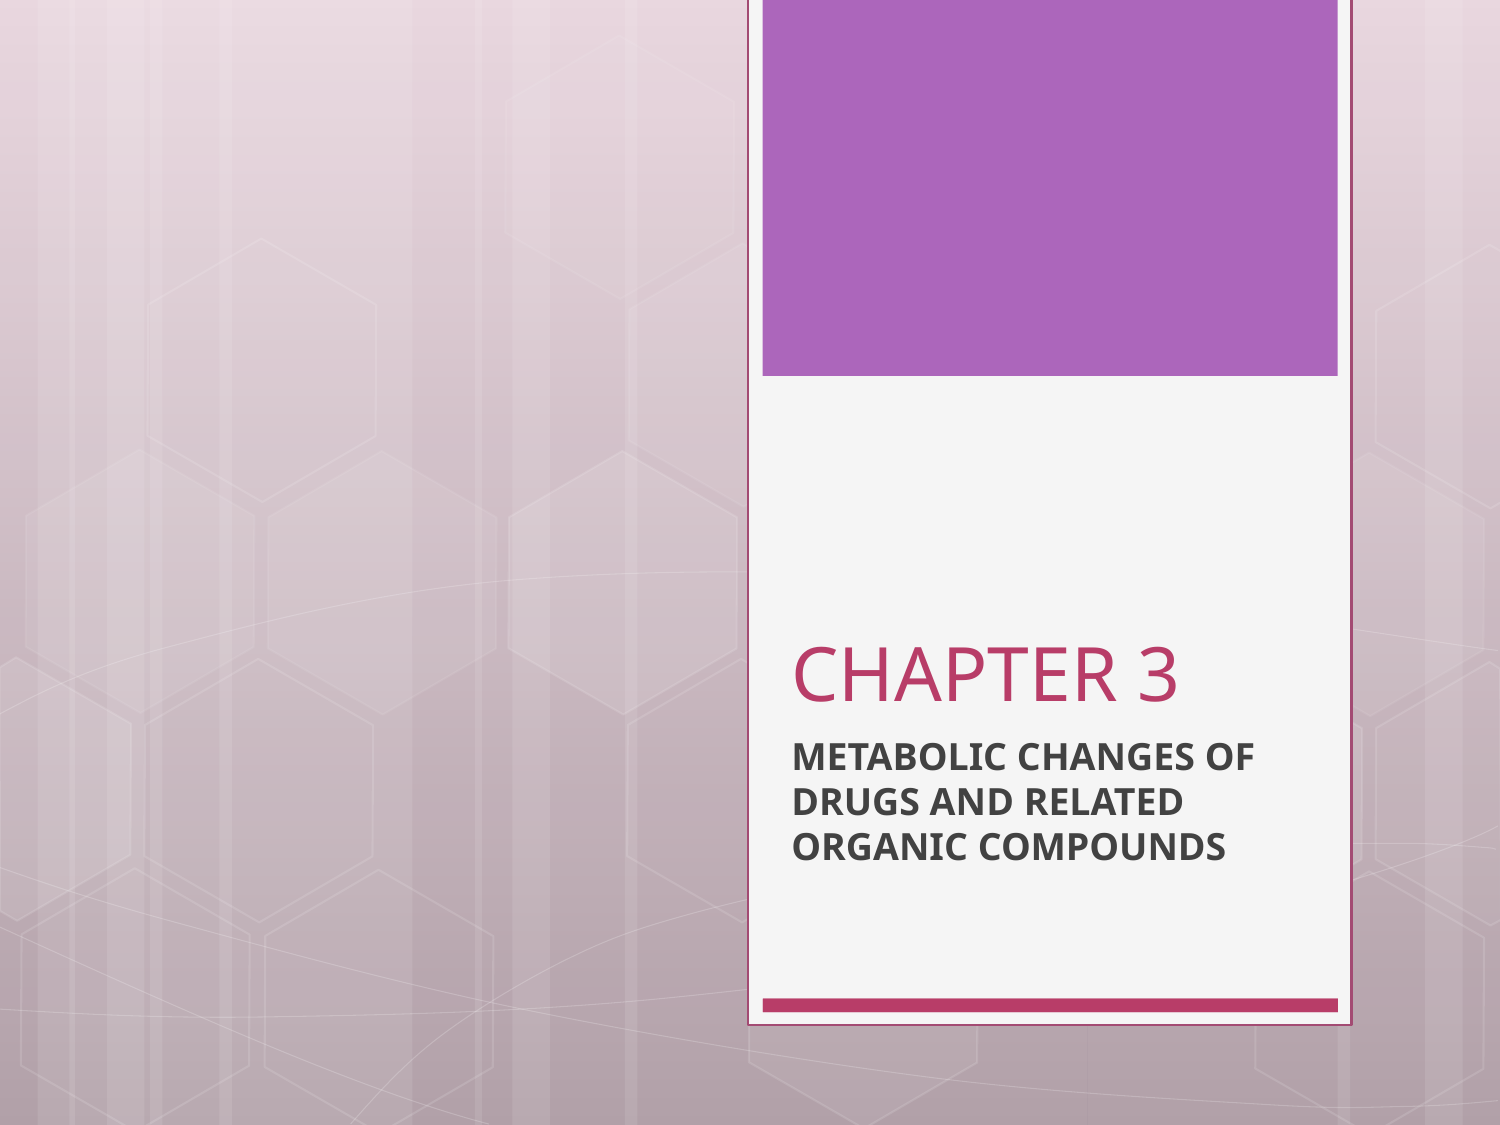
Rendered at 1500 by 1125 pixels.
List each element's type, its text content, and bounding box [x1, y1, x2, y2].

subtitle METABOLIC CHANGES OF DRUGS AND RELATED ORGANIC COMPOUNDS [776, 725, 1320, 933]
title CHAPTER 3 [776, 500, 1320, 724]
